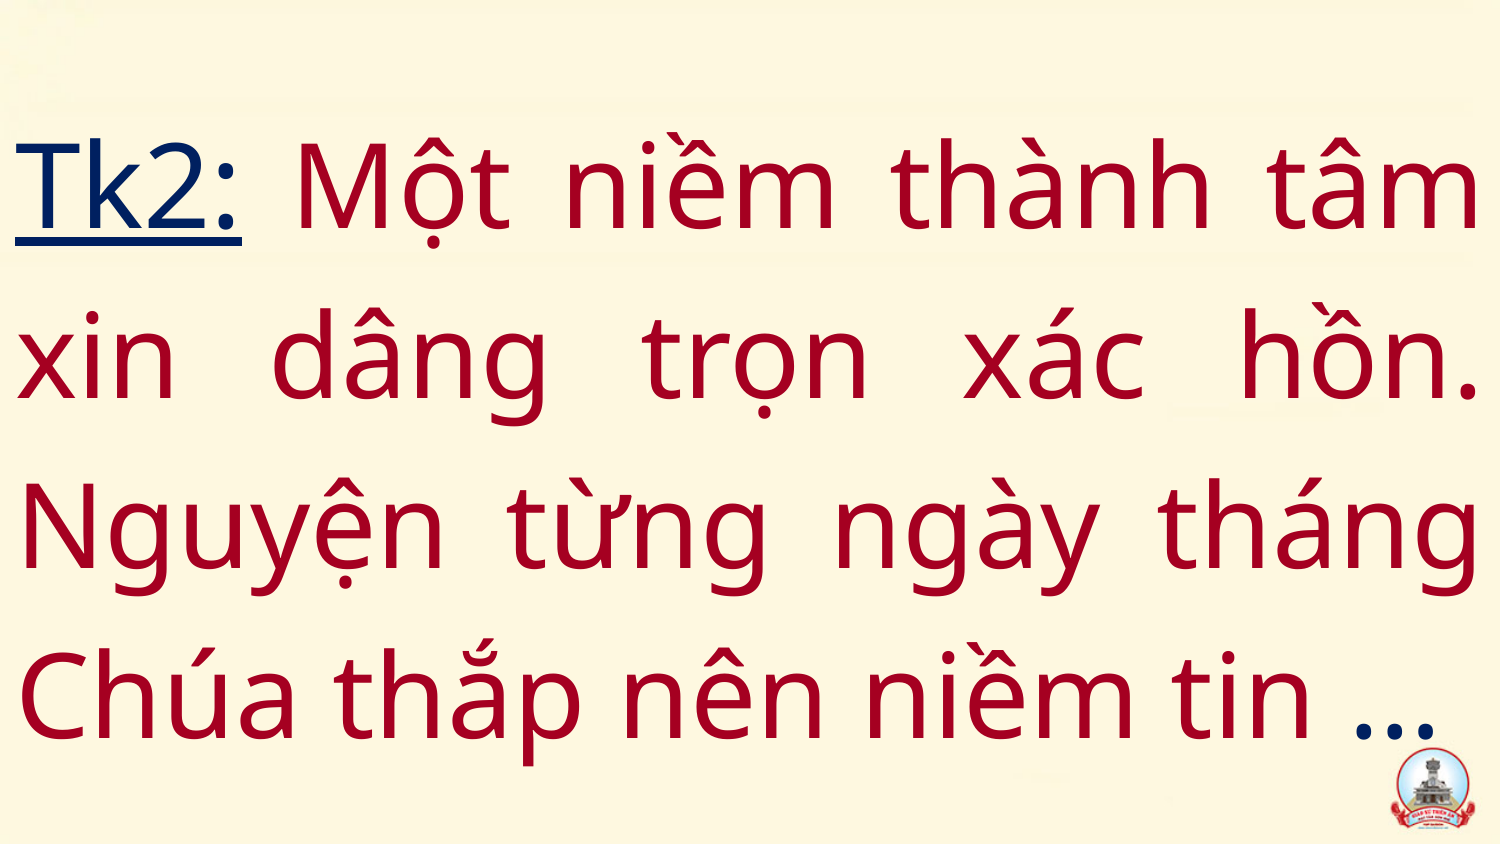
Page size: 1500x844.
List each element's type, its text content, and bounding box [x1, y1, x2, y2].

title Tk2: Một niềm thành tâm xin dâng trọn xác hồn. Nguyện từng ngày tháng Chúa thắp nên niềm tin … [0, 0, 1500, 844]
